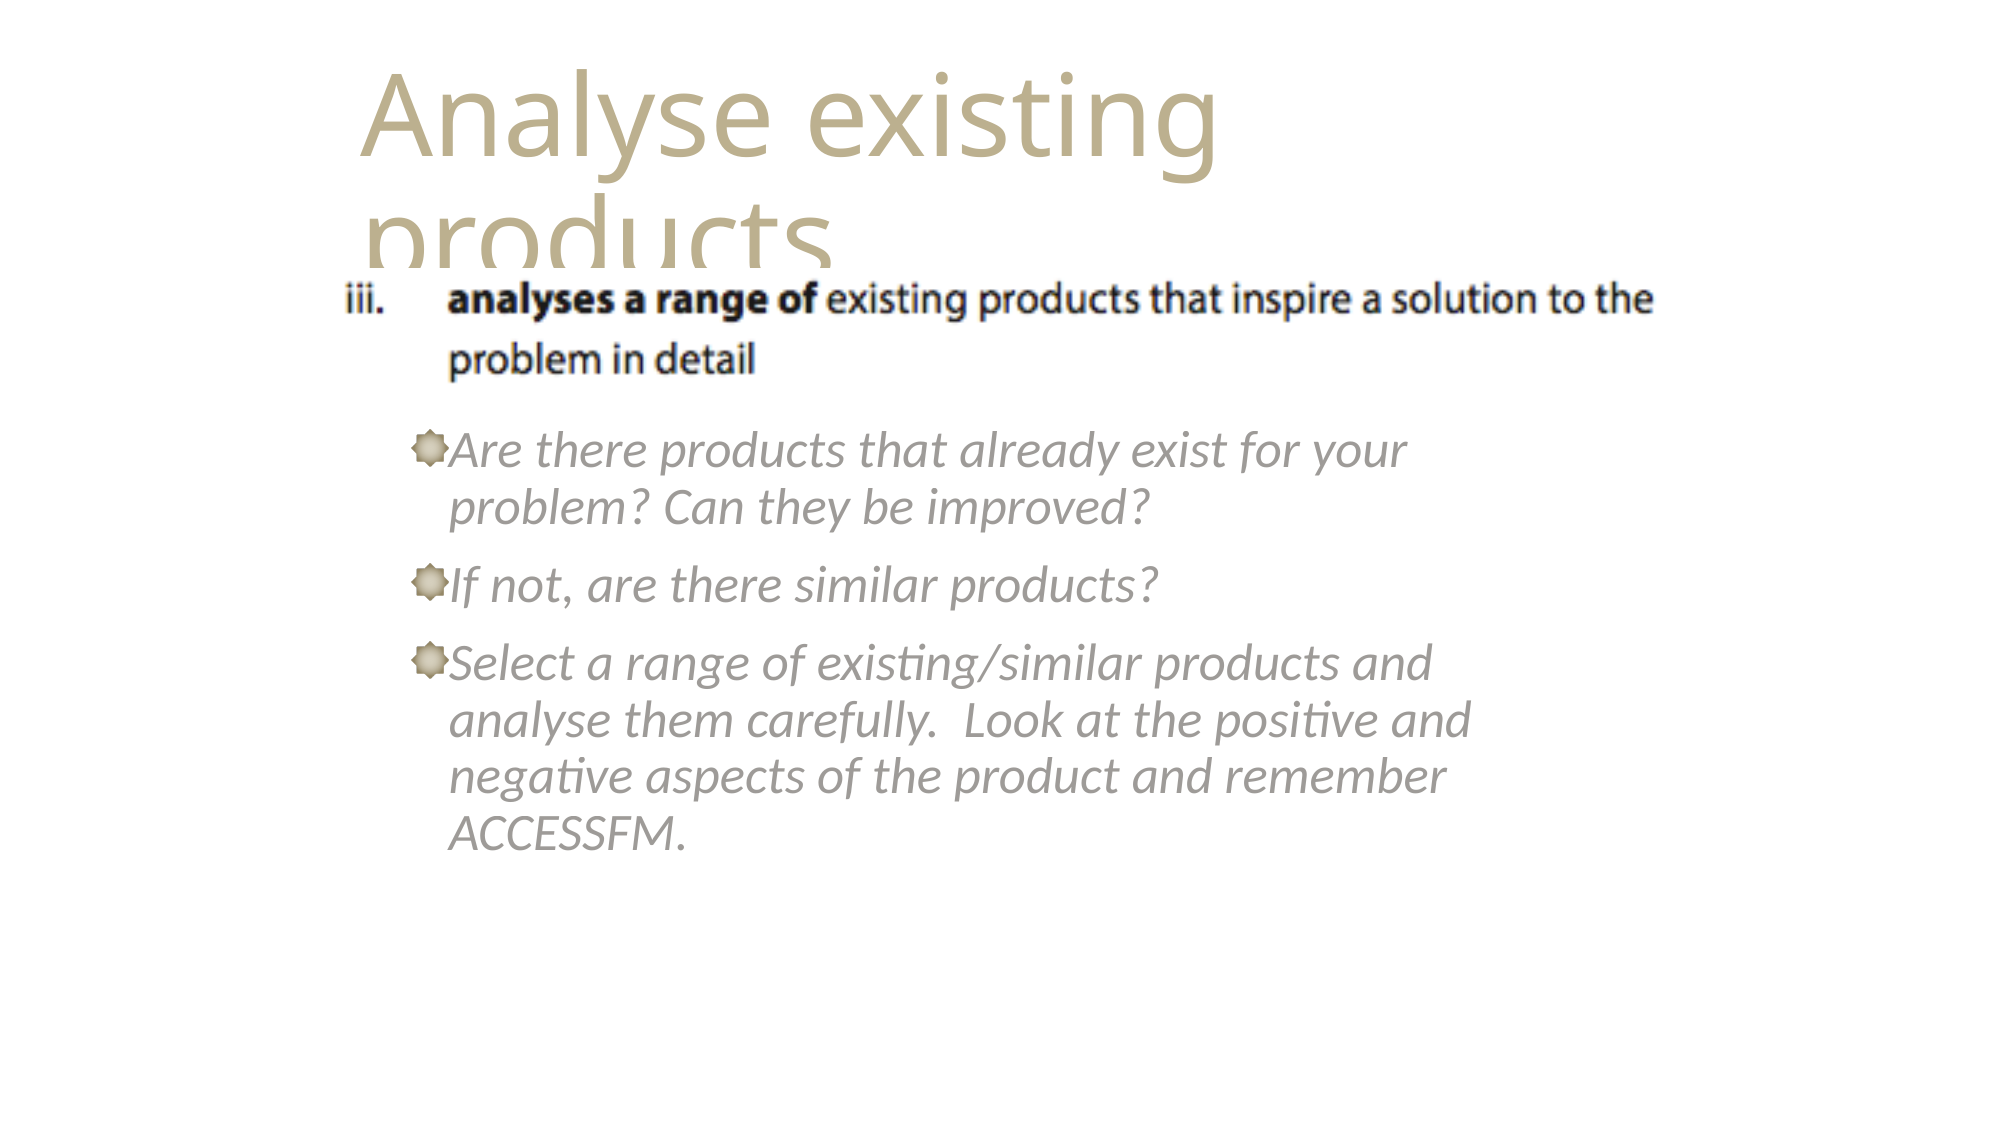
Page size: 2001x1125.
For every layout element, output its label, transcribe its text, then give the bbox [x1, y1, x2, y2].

list Are there products that already exist for your problem? Can they be improved? If not, are there similar products? Select a range of existing/similar products and analyse them carefully. Look at the positive and negative aspects of the product and remember ACCESSFM. [396, 414, 1604, 1075]
picture [411, 641, 449, 679]
picture [335, 268, 1665, 392]
picture [411, 429, 449, 467]
picture [411, 563, 449, 601]
title Analyse existing products [345, 86, 1655, 268]
